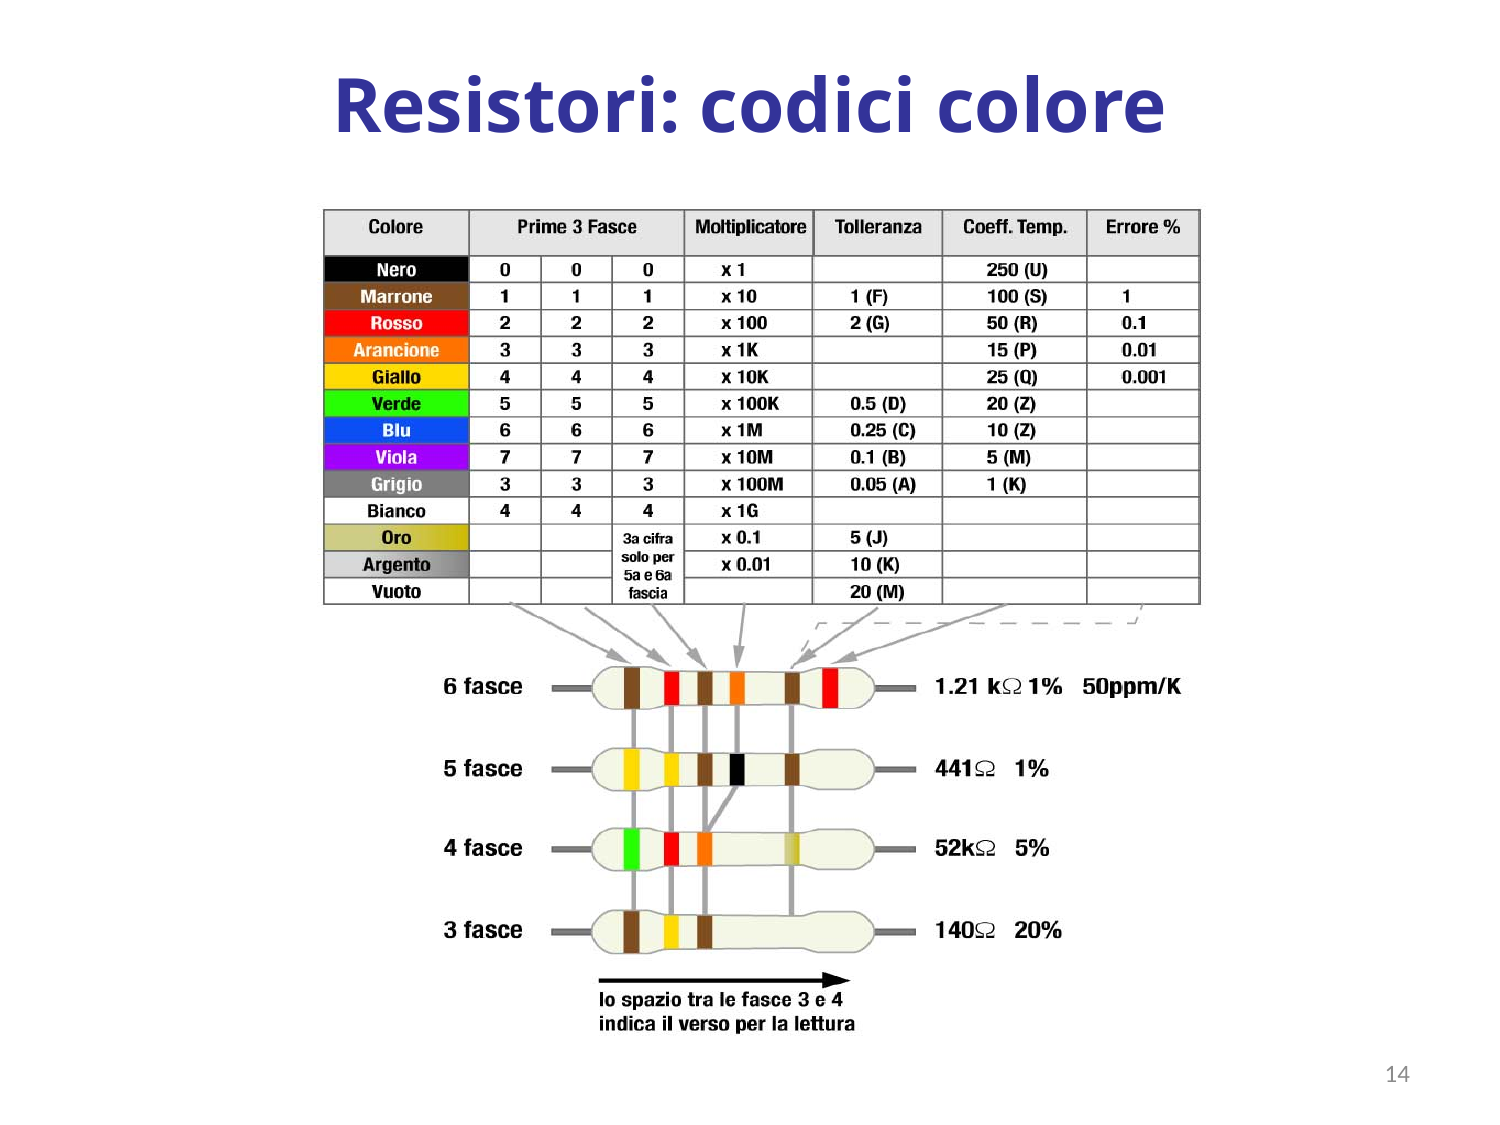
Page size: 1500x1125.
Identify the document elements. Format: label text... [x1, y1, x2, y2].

title Resistori: codici colore [75, 45, 1425, 161]
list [265, 172, 1233, 1077]
slide_number 14 [1074, 1042, 1425, 1103]
